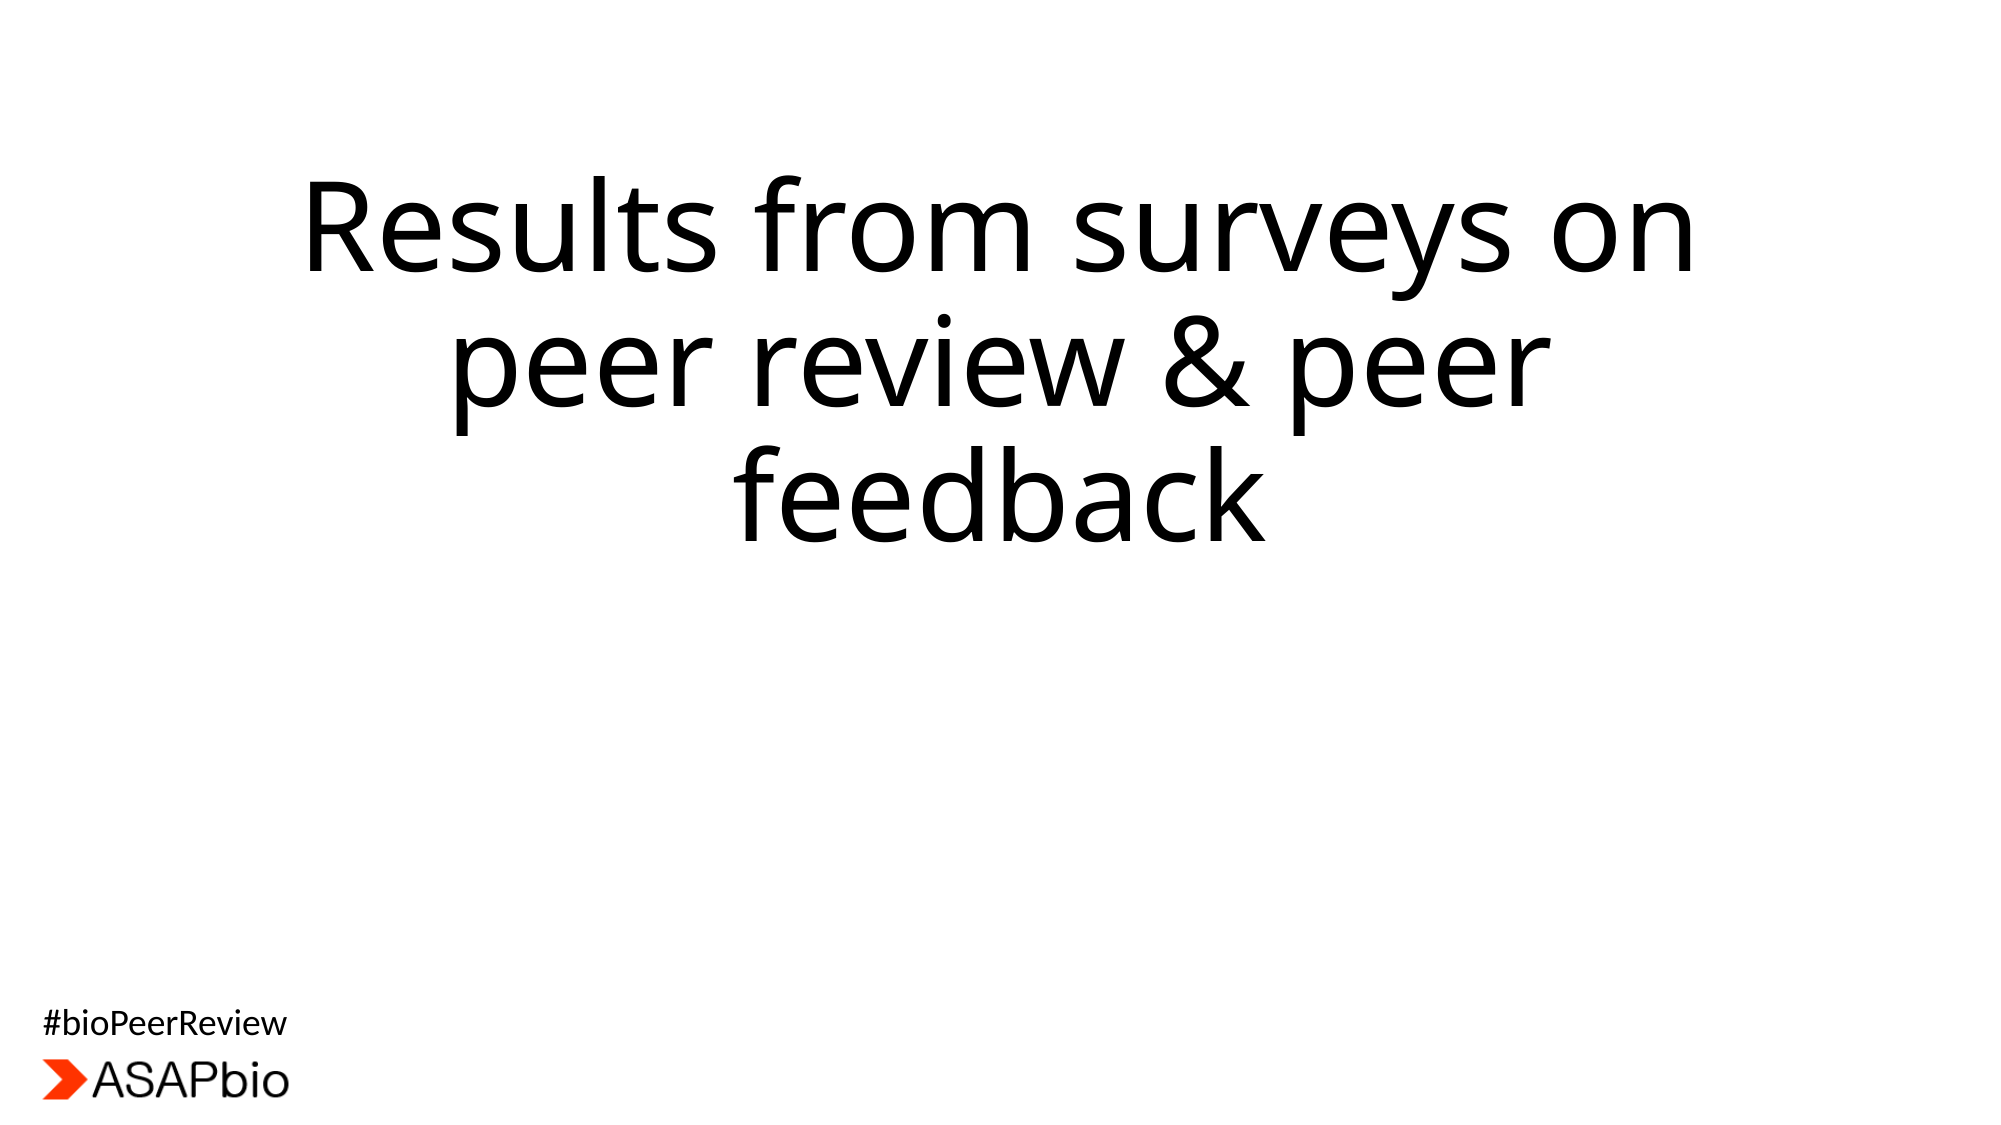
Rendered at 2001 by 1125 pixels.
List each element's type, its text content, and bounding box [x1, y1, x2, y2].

text_box #bioPeerReview [28, 990, 303, 1051]
title Results from surveys on peer review & peer feedback [249, 184, 1750, 576]
picture [31, 1051, 299, 1109]
